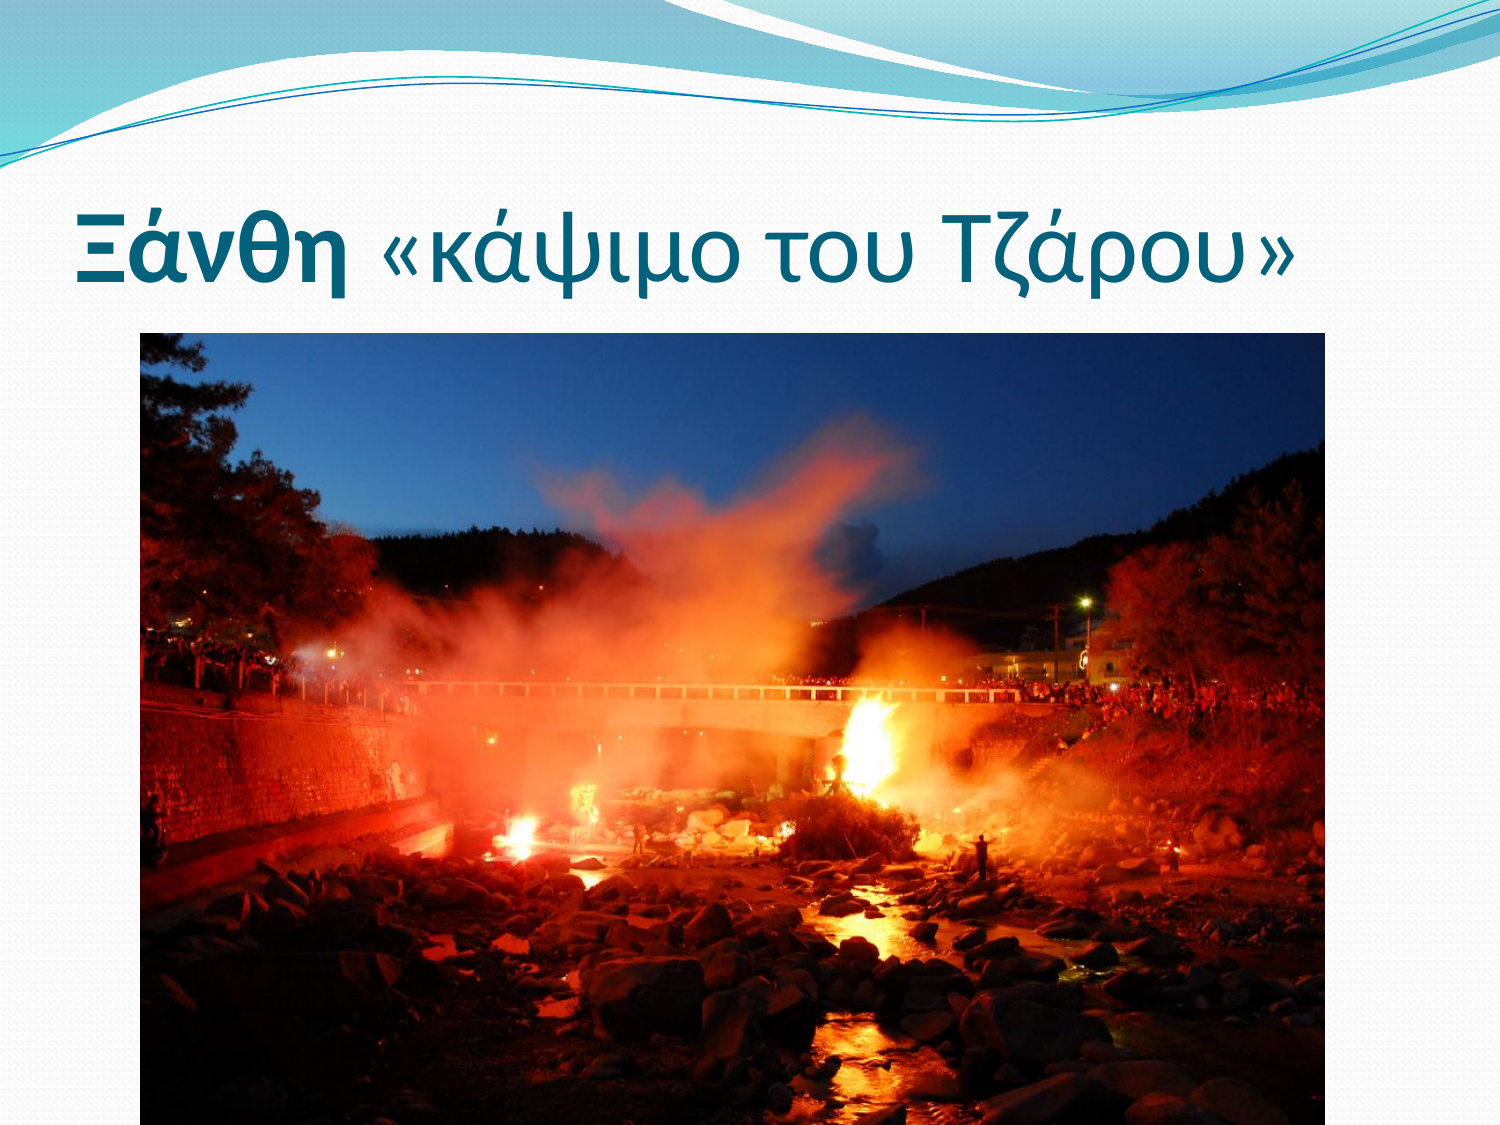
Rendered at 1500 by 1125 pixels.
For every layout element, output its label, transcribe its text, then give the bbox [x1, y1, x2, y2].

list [140, 332, 1325, 1125]
title Ξάνθη «κάψιμο του Τζάρου» [75, 115, 1425, 303]
